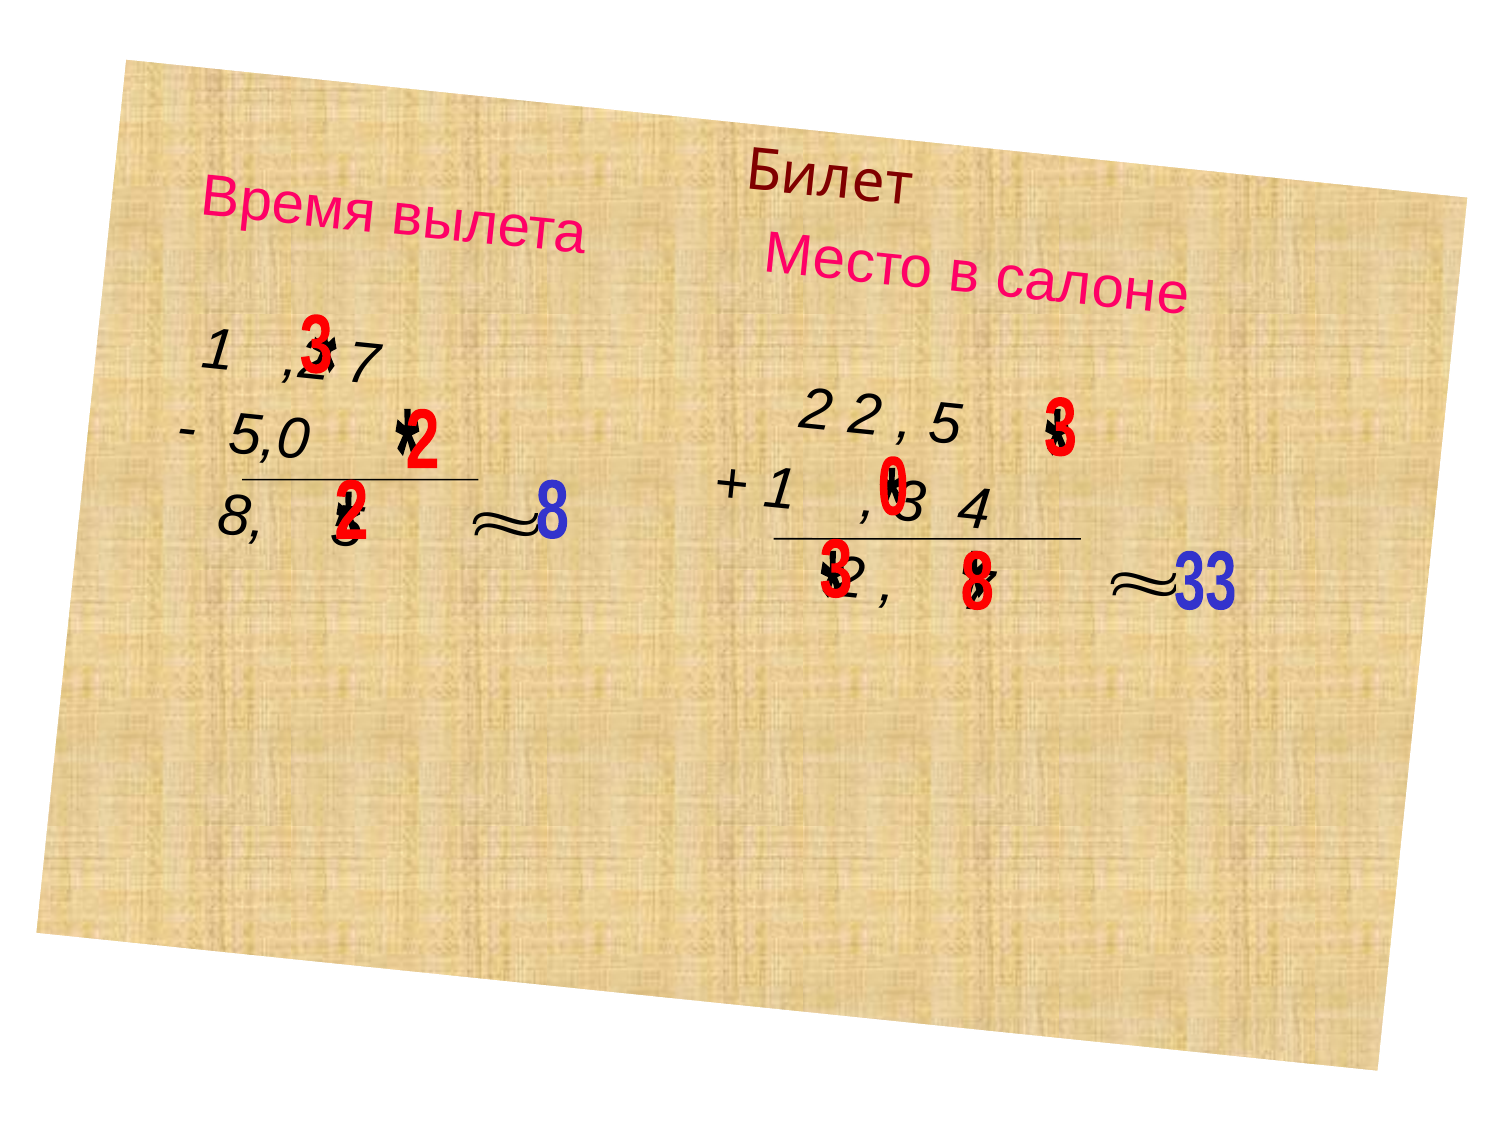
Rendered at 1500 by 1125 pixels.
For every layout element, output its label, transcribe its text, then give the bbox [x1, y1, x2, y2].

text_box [1080, 556, 1176, 621]
list Билет Время вылета Место в салоне 1 ,2 7 2 2 , 5 - 5,0 + 1 , 3 4 8, 5 2 , 7 [34, 57, 1469, 1073]
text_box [442, 496, 538, 561]
